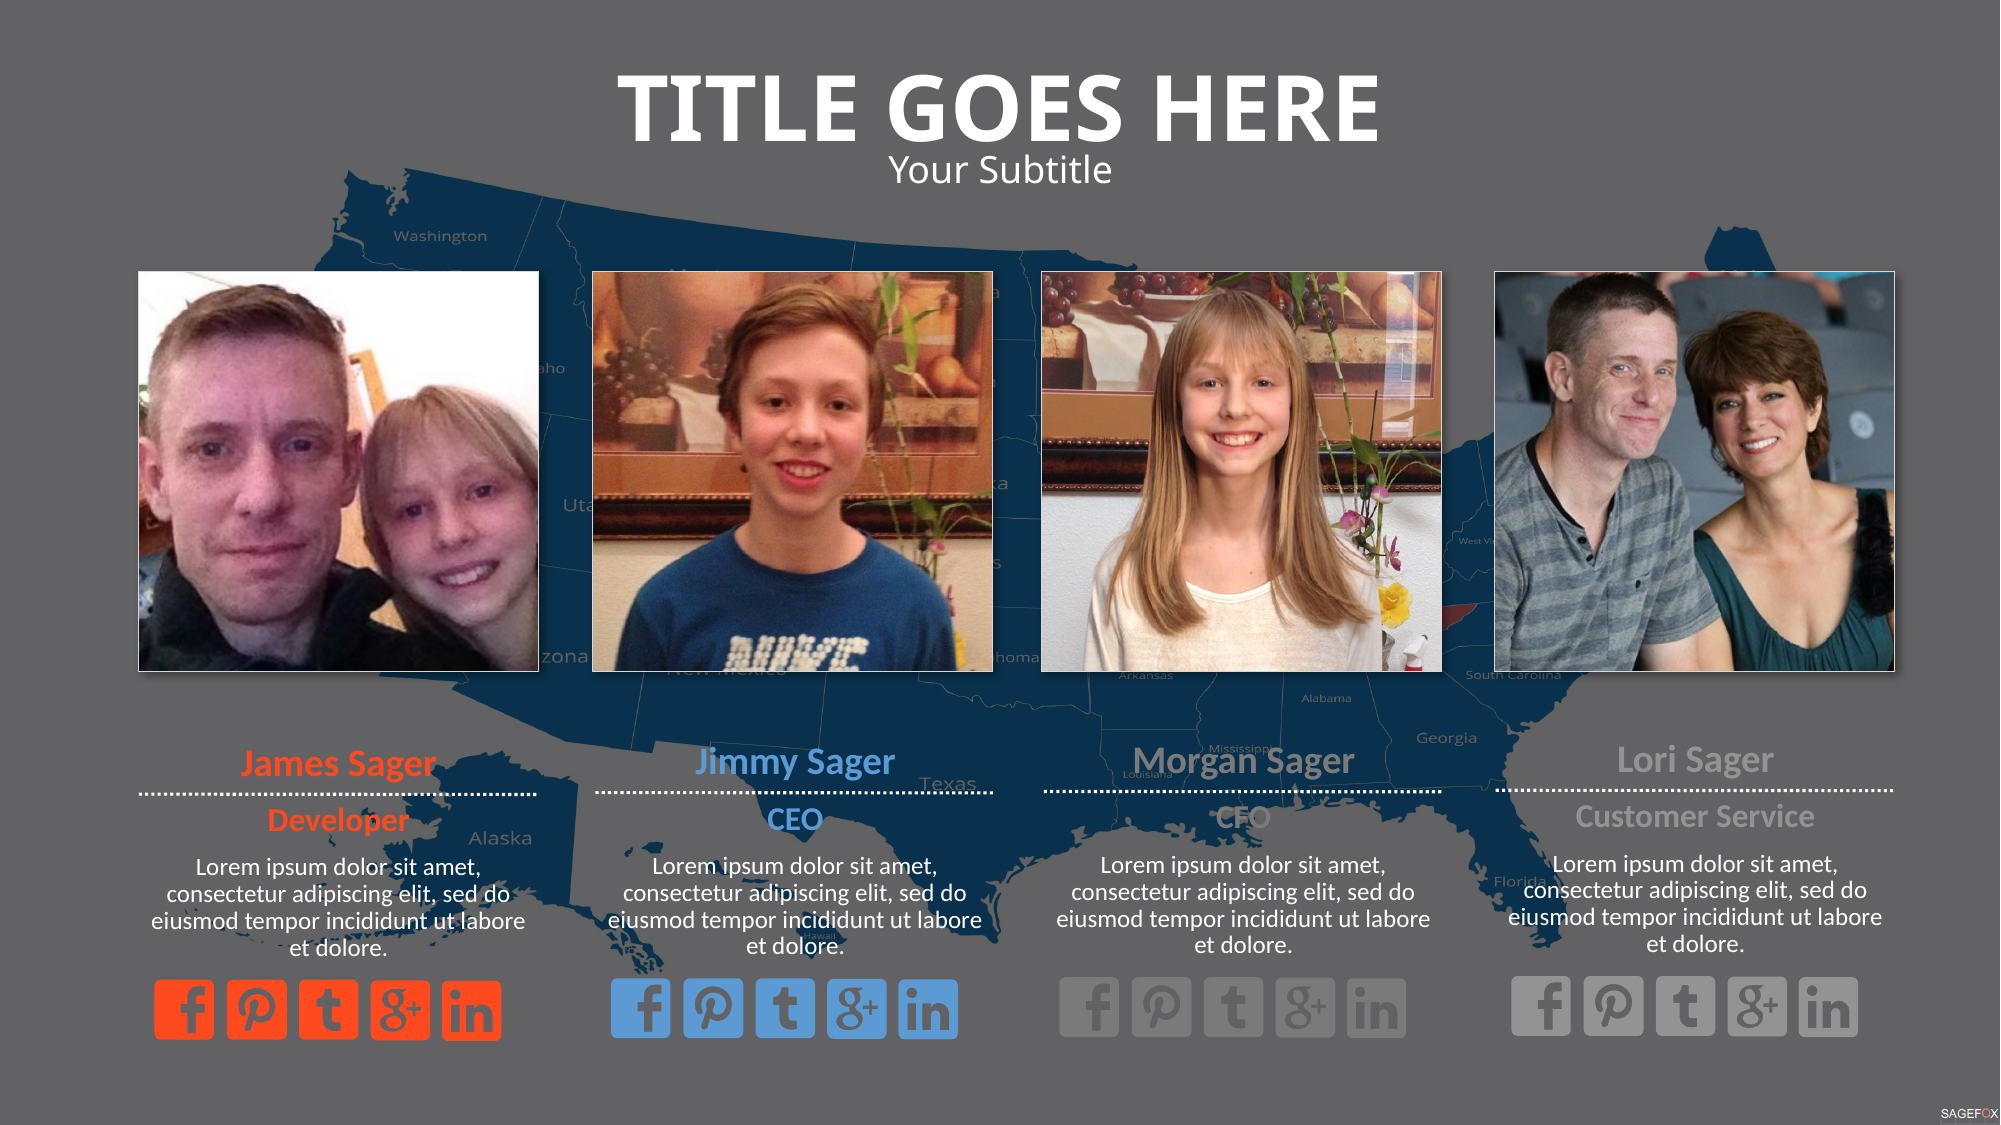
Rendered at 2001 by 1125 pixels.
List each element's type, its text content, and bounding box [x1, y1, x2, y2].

text_box CFO [1068, 797, 1419, 840]
text_box Jimmy Sager [620, 740, 971, 784]
picture [602, 281, 996, 675]
text_box [138, 270, 540, 672]
text_box Developer [163, 799, 514, 842]
picture [1940, 0, 2001, 1125]
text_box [548, 42, 1452, 199]
text_box Customer Service [1520, 796, 1871, 839]
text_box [154, 979, 502, 1041]
picture [1504, 281, 1899, 676]
text_box CEO [620, 798, 971, 841]
text_box Lorem ipsum dolor sit amet, consectetur adipiscing elit, sed do eiusmod tempor incididunt ut labore et dolore. [1495, 850, 1896, 964]
text_box Lorem ipsum dolor sit amet, consectetur adipiscing elit, sed do eiusmod tempor incididunt ut labore et dolore. [1043, 851, 1444, 965]
text_box [1494, 271, 1896, 673]
text_box Morgan Sager [1068, 739, 1419, 782]
text_box James Sager [163, 742, 514, 785]
picture [148, 281, 543, 675]
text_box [1511, 976, 1859, 1038]
text_box Lorem ipsum dolor sit amet, consectetur adipiscing elit, sed do eiusmod tempor incididunt ut labore et dolore. [595, 852, 996, 966]
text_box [610, 978, 958, 1040]
picture [1051, 281, 1446, 675]
text_box [1040, 270, 1442, 672]
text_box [1059, 977, 1407, 1039]
text_box Lori Sager [1520, 738, 1871, 781]
text_box Lorem ipsum dolor sit amet, consectetur adipiscing elit, sed do eiusmod tempor incididunt ut labore et dolore. [138, 854, 539, 968]
text_box [591, 270, 993, 672]
